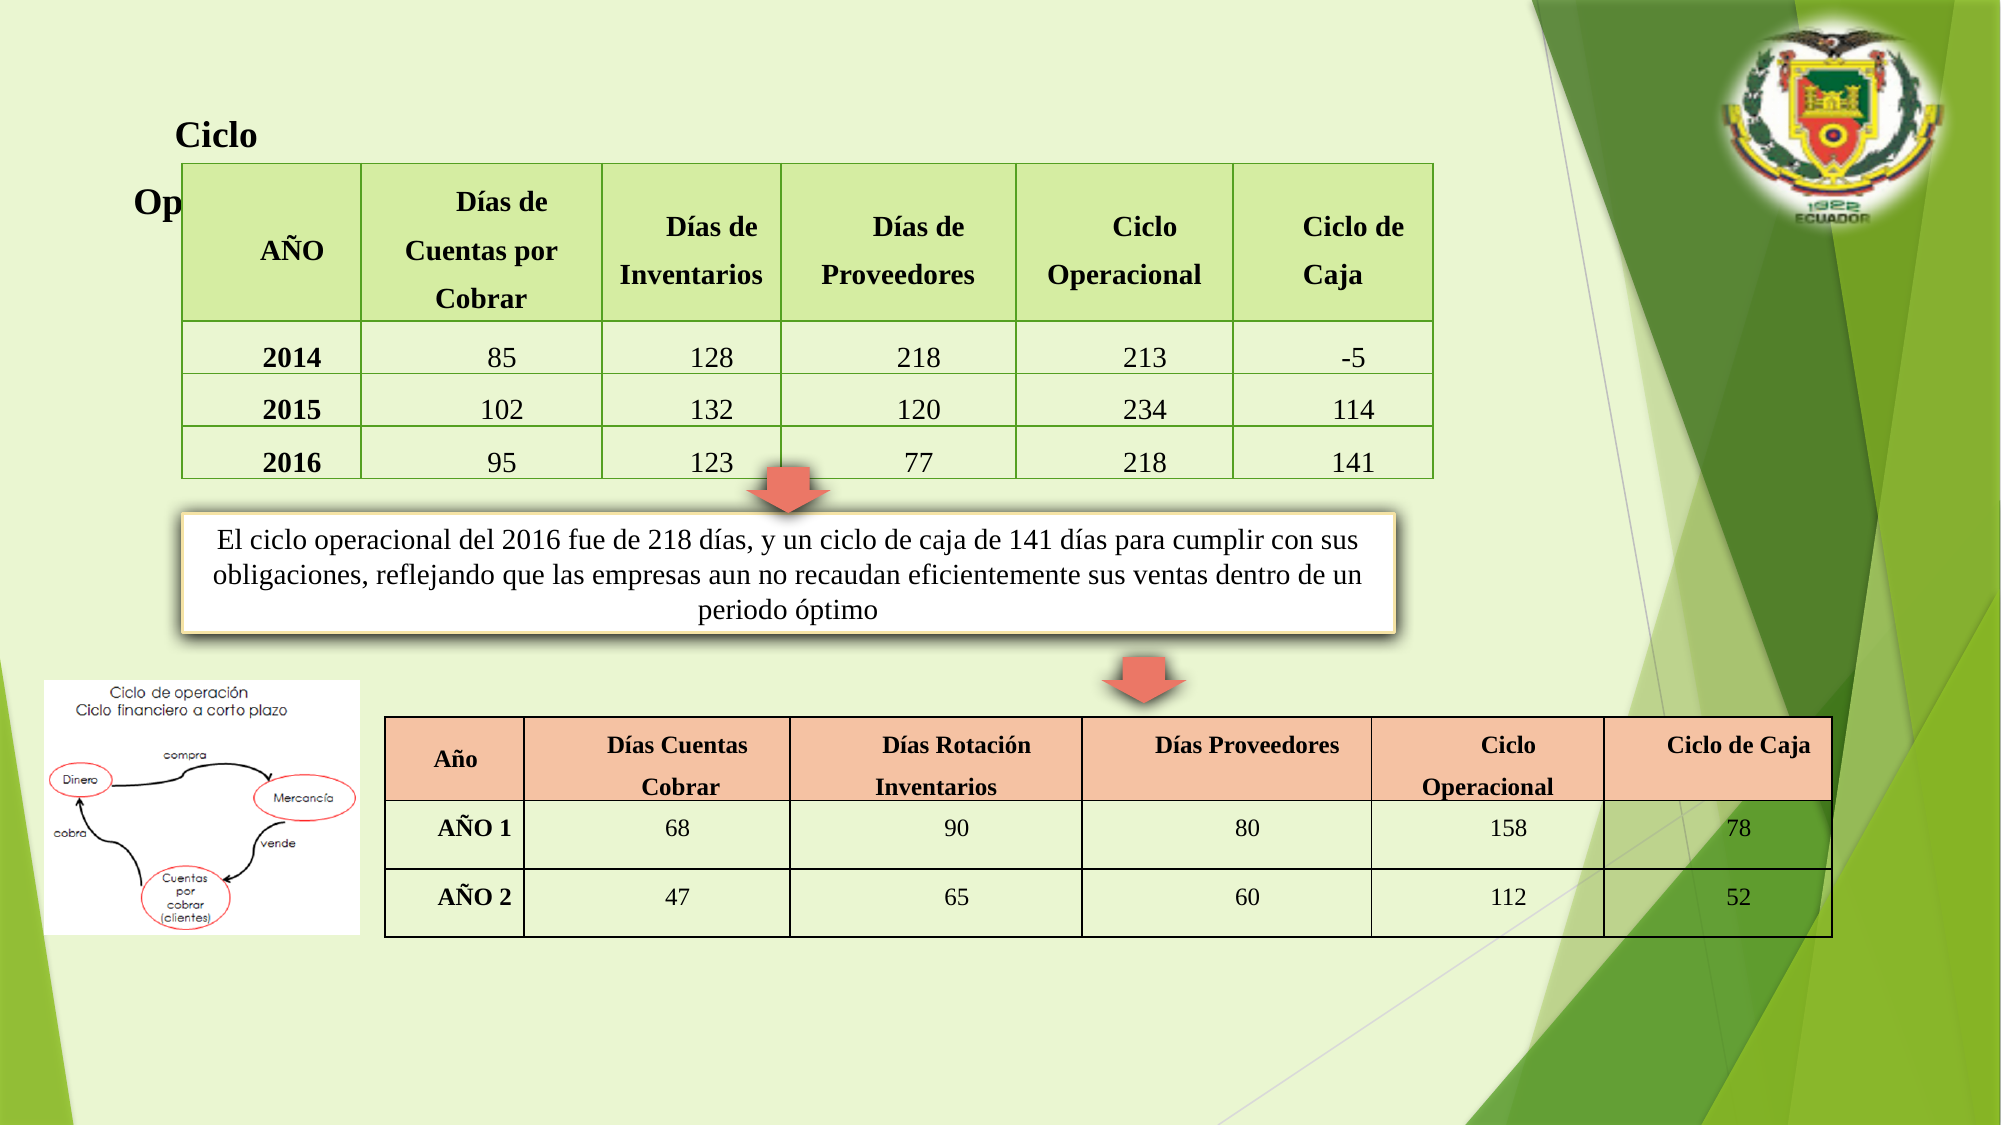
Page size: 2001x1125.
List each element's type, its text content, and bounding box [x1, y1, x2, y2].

table_cell 65 [791, 870, 1081, 936]
table_cell 234 [1017, 374, 1232, 425]
table_cell 2015 [183, 374, 360, 425]
table_cell 141 [1234, 427, 1432, 478]
table_cell 47 [525, 870, 789, 936]
table_cell 102 [362, 374, 601, 425]
table_cell 78 [1605, 801, 1831, 868]
table_cell 120 [782, 374, 1015, 425]
picture [1706, 0, 1962, 244]
table_header Días de Cuentas por Cobrar [362, 164, 601, 320]
table_header Días Rotación Inventarios [791, 718, 1081, 800]
table_cell 112 [1372, 870, 1603, 936]
table_cell 2016 [183, 427, 360, 478]
text_box [1099, 655, 1189, 705]
table_header Días Proveedores [1083, 718, 1371, 800]
table_cell 213 [1017, 322, 1232, 373]
table_header Ciclo Operacional [1372, 718, 1603, 800]
table_header Días de Inventarios [603, 164, 780, 320]
table_cell 128 [603, 322, 780, 373]
table_cell AÑO 2 [386, 870, 523, 936]
table_header Días Cuentas Cobrar [525, 718, 789, 800]
table_cell 80 [1083, 801, 1371, 868]
table_header AÑO [183, 164, 360, 320]
table_cell -5 [1234, 322, 1432, 373]
table_cell 132 [603, 374, 780, 425]
table_header Días de Proveedores [782, 164, 1015, 320]
table_cell 77 [782, 427, 1015, 478]
table_header Ciclo Operacional [1017, 164, 1232, 320]
table_cell 85 [362, 322, 601, 373]
table_cell 218 [782, 322, 1015, 373]
table_cell 2014 [183, 322, 360, 373]
table_cell 218 [1017, 427, 1232, 478]
table_cell 60 [1083, 870, 1371, 936]
table_cell 158 [1372, 801, 1603, 868]
table_cell 52 [1605, 870, 1831, 936]
table_cell 95 [362, 427, 601, 478]
table_cell 114 [1234, 374, 1432, 425]
table_header Ciclo de Caja [1605, 718, 1831, 800]
table_cell AÑO 1 [386, 801, 523, 868]
table_header Año [386, 718, 523, 800]
table_header Ciclo de Caja [1234, 164, 1432, 320]
picture [43, 679, 361, 936]
text_box Ciclo Operacional [118, 79, 450, 162]
table_cell 68 [525, 801, 789, 868]
text_box El ciclo operacional del 2016 fue de 218 días, y un ciclo de caja de 141 días para cumplir con sus obligaciones, reflejando que las empresas aun no recaudan eficientemente sus ventas dentro de un periodo óptimo [181, 512, 1396, 634]
table_cell 90 [791, 801, 1081, 868]
text_box [744, 465, 833, 515]
table_cell 123 [603, 427, 780, 478]
